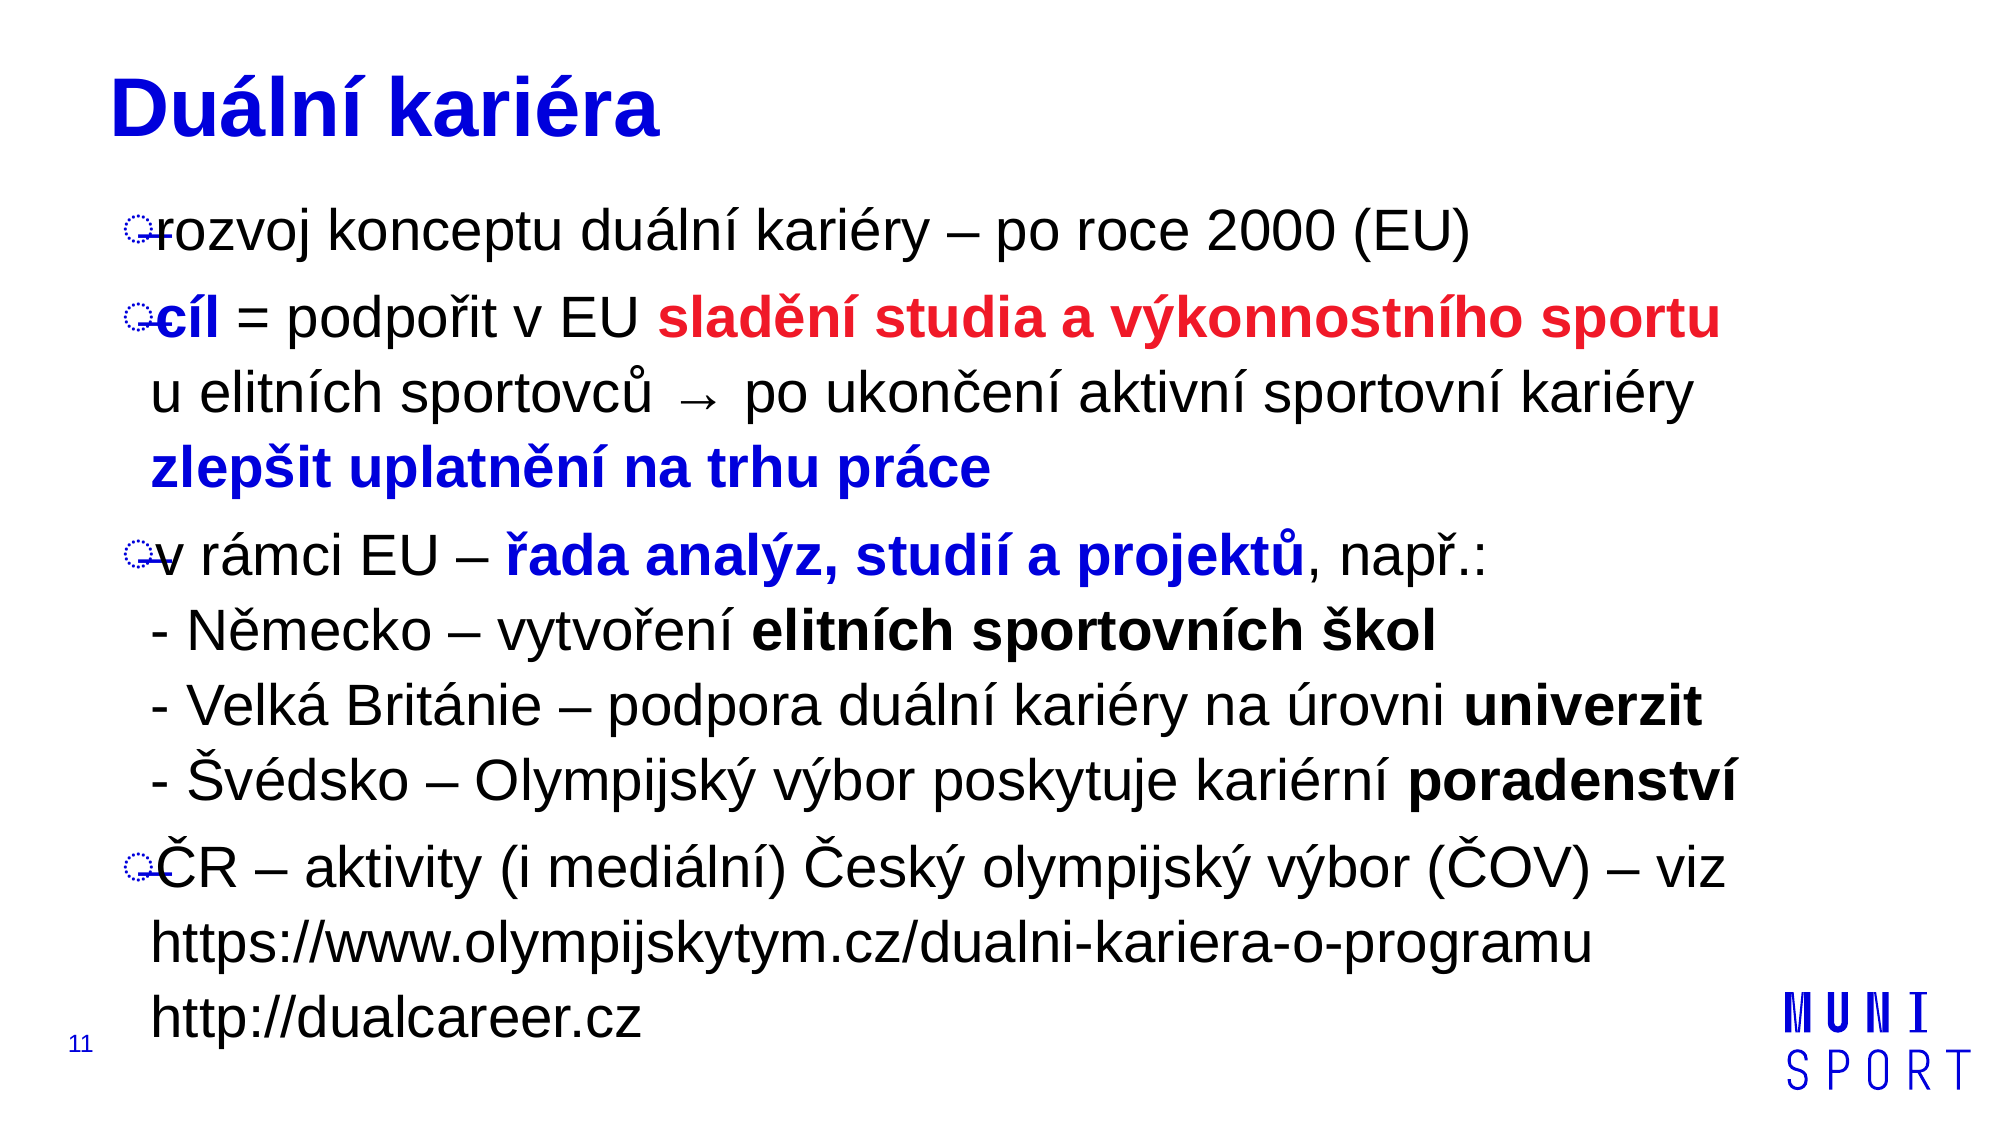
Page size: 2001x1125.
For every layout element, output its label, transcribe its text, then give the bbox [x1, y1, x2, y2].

slide_number 11 [67, 1021, 110, 1063]
title Duální kariéra [109, 69, 1874, 144]
list rozvoj konceptu duální kariéry – po roce 2000 (EU) cíl = podpořit v EU sladění studia a výkonnostního sportu u elitních sportovců → po ukončení aktivní sportovní kariéry zlepšit uplatnění na trhu práce v rámci EU – řada analýz, studií a projektů, např.: - Německo – vytvoření elitních sportovních škol - Velká Británie – podpora duální kariéry na úrovni univerzit - Švédsko – Olympijský výbor poskytuje kariérní poradenství ČR – aktivity (i mediální) Český olympijský výbor (ČOV) – viz https://www.olympijskytym.cz/dualni-kariera-o-programu http://dualcareer.cz [109, 186, 1853, 963]
